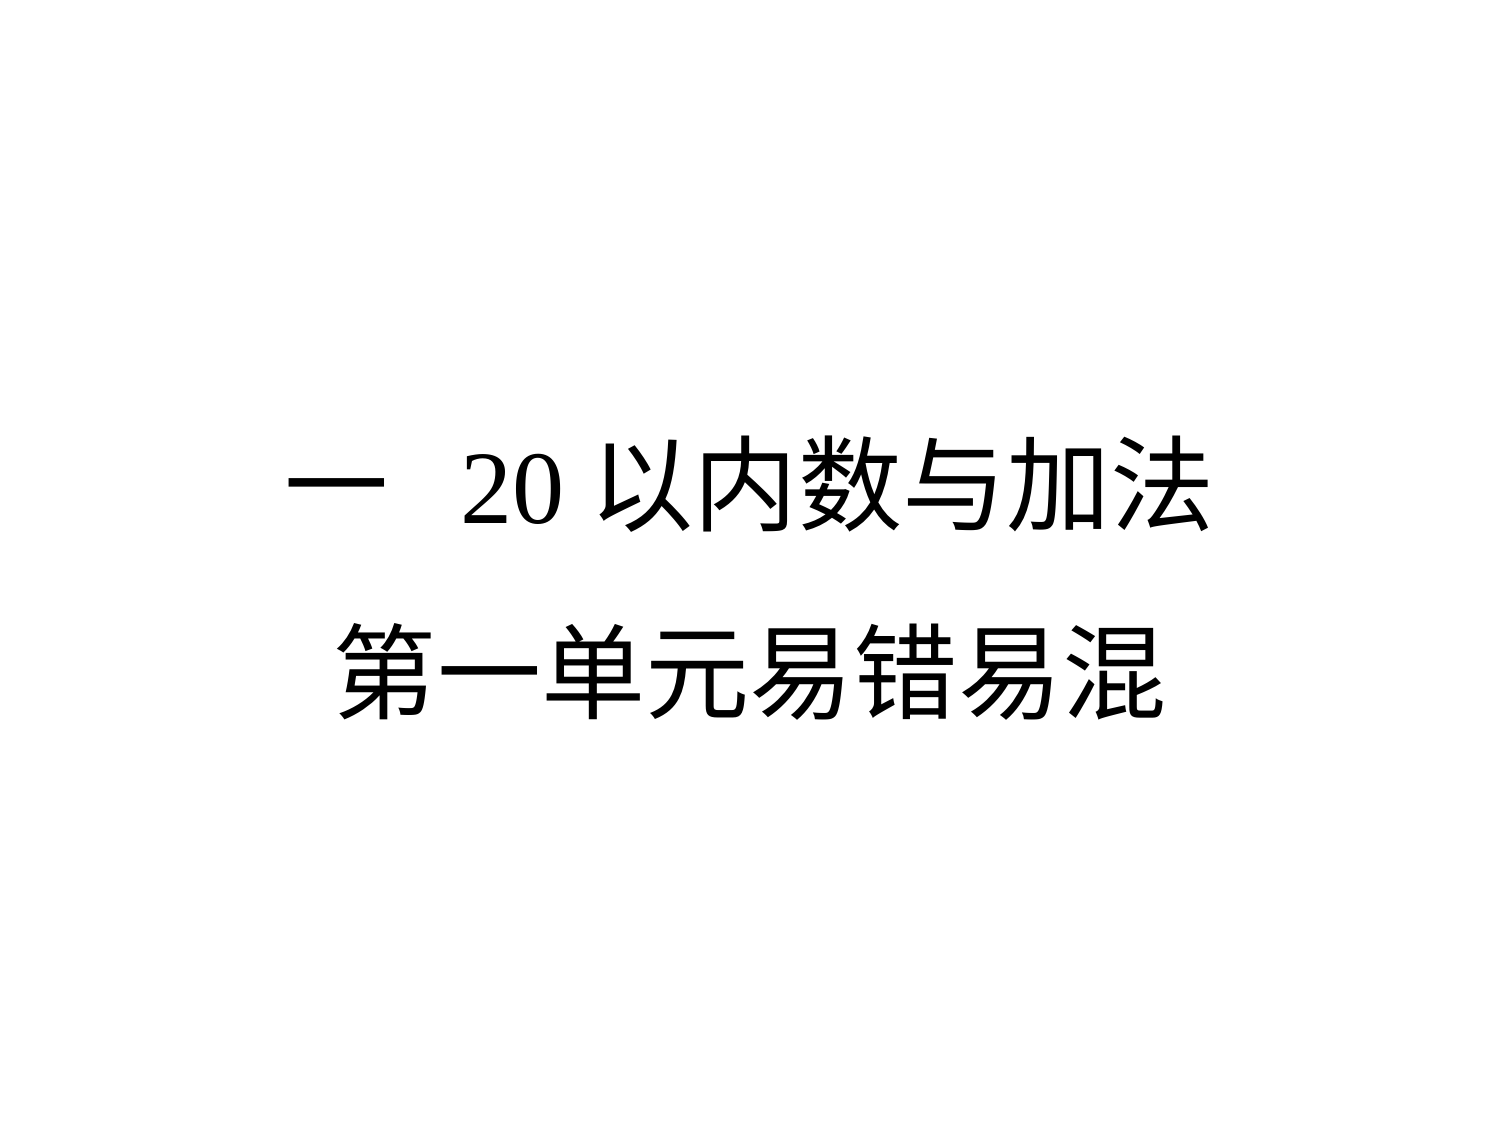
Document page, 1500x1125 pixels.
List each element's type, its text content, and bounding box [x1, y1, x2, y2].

text_box 一 20以内数与加法 第一单元易错易混 [0, 349, 1500, 740]
